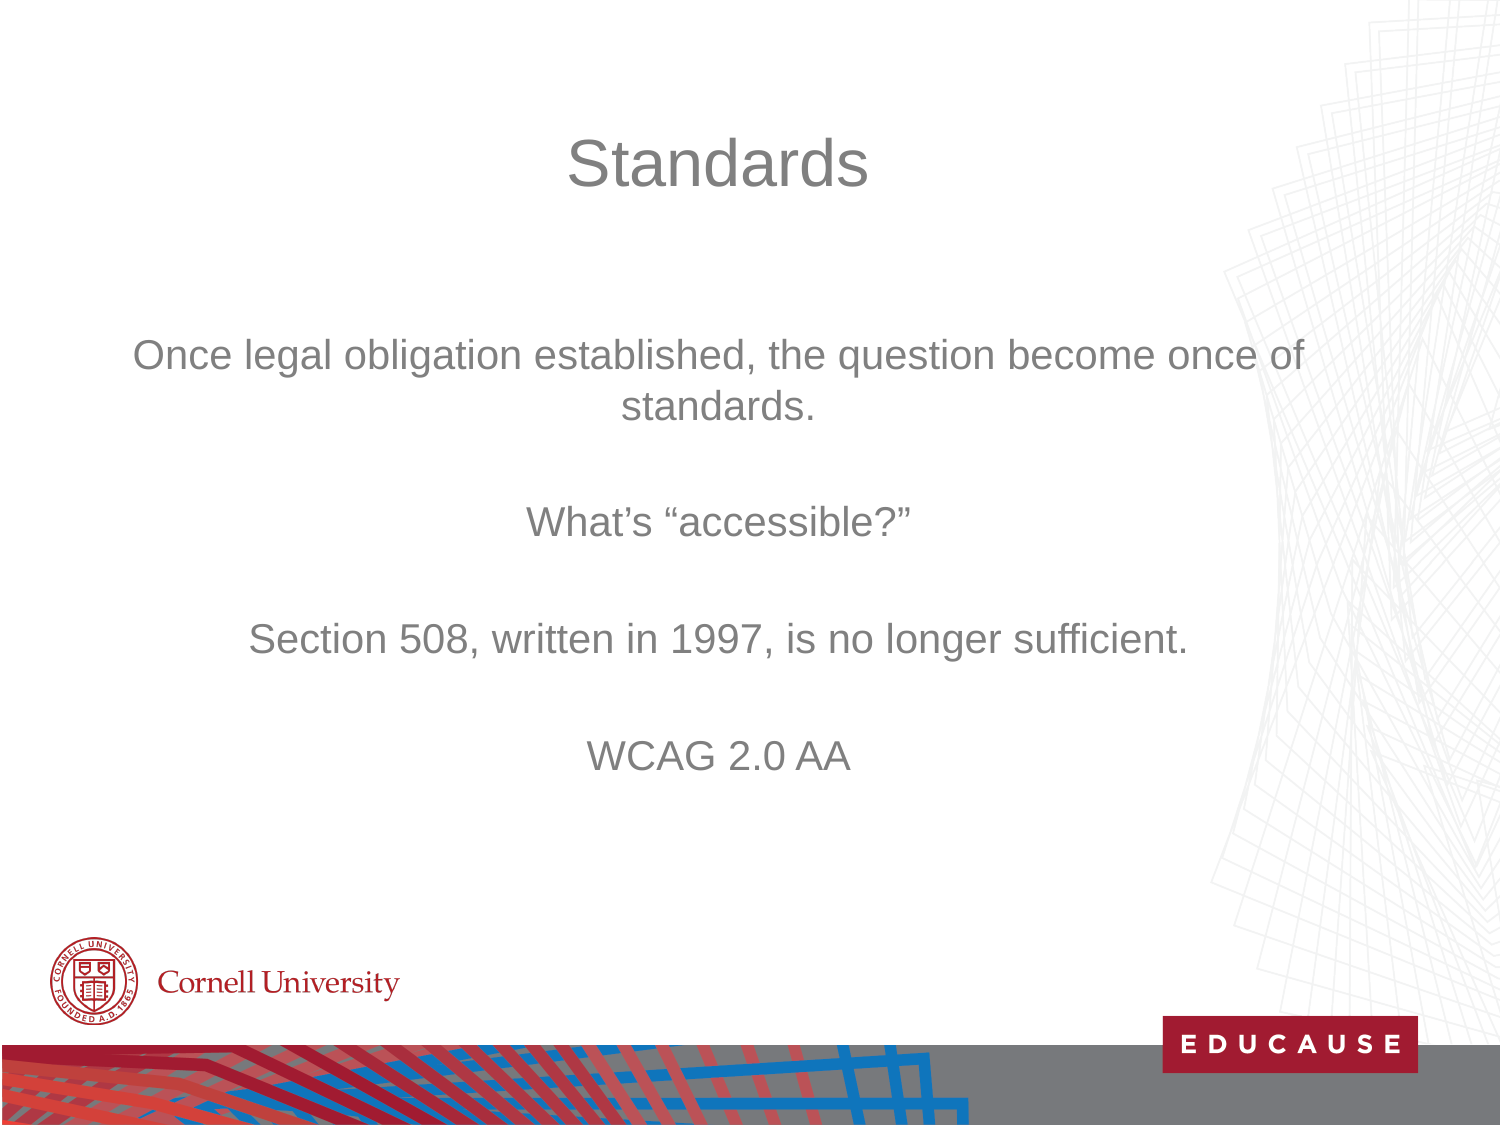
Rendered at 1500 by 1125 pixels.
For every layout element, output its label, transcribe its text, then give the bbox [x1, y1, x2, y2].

title Standards [112, 112, 1325, 233]
picture [0, 0, 1500, 1125]
list Once legal obligation established, the question become once of standards. What’s “accessible?” Section 508, written in 1997, is no longer sufficient. WCAG 2.0 AA [112, 262, 1325, 975]
